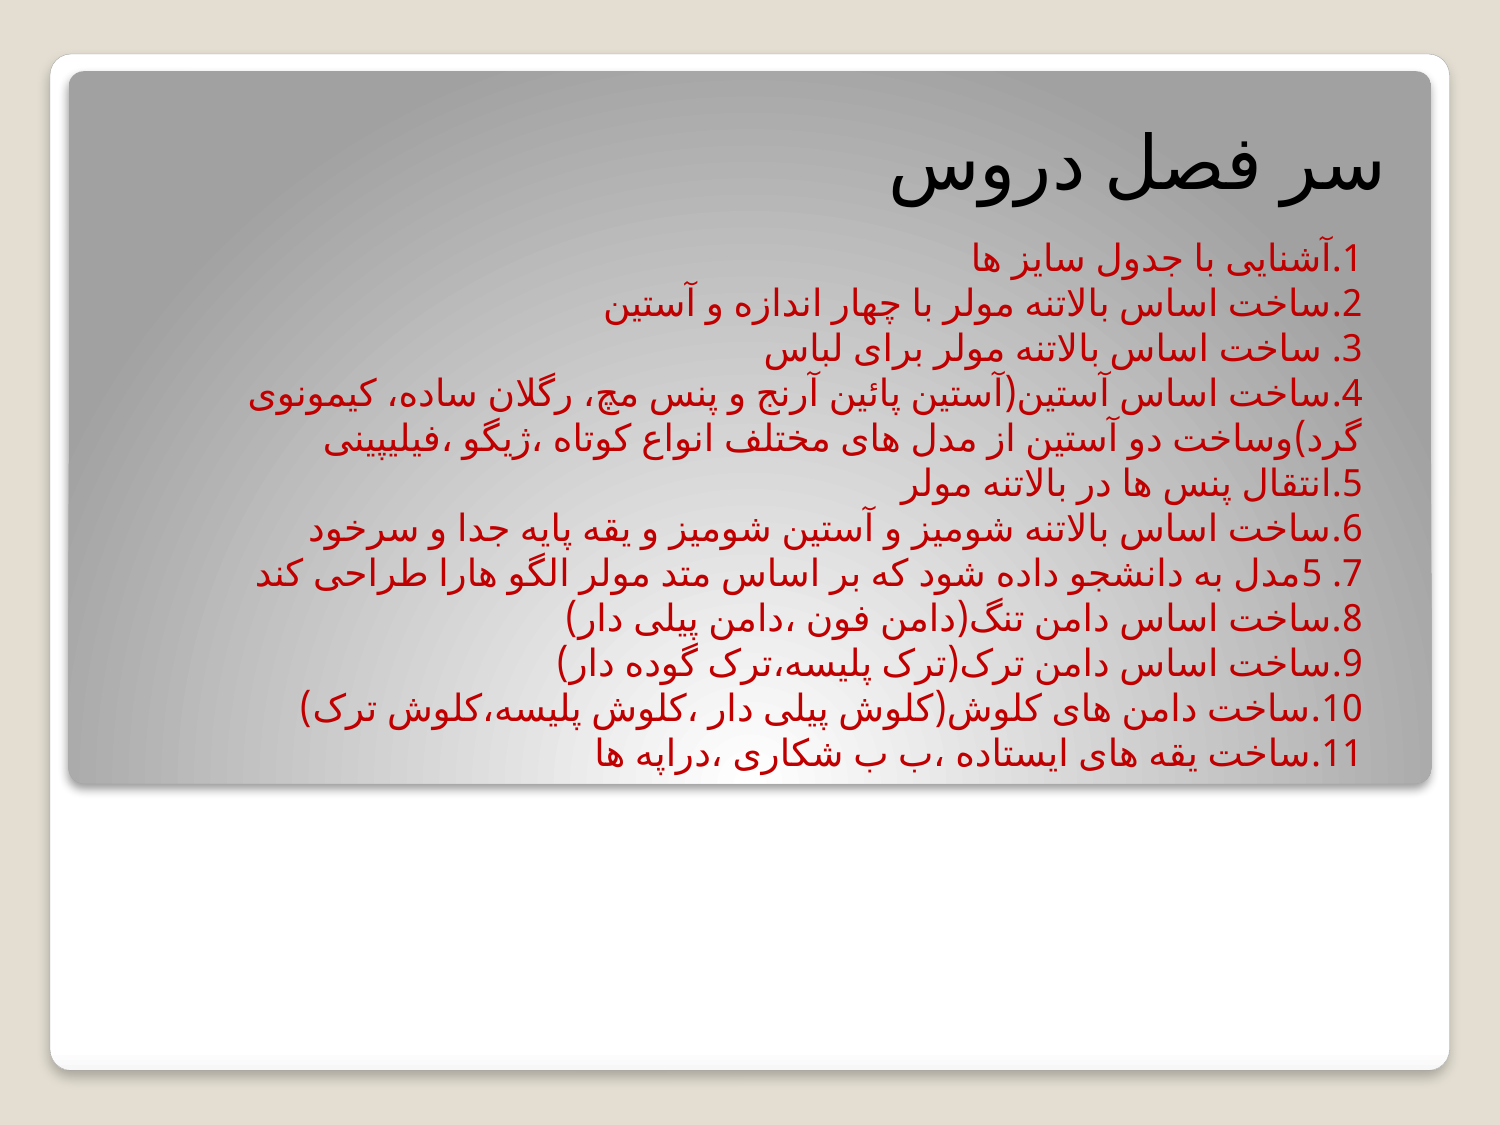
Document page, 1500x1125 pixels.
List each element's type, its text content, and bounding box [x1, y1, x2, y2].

list 1.آشنایی با جدول سایز ها 2.ساخت اساس بالاتنه مولر با چهار اندازه و آستین 3. ساخت اساس بالاتنه مولر برای لباس 4.ساخت اساس آستین(آستین پائین آرنج و پنس مچ، رگلان ساده، کیمونوی گرد)وساخت دو آستین از مدل های مختلف انواع کوتاه ،ژیگو ،فیلیپینی 5.انتقال پنس ها در بالاتنه مولر 6.ساخت اساس بالاتنه شومیز و آستین شومیز و یقه پایه جدا و سرخود 7. 5مدل به دانشجو داده شود که بر اساس متد مولر الگو هارا طراحی کند 8.ساخت اساس دامن تنگ(دامن فون ،دامن پیلی دار) 9.ساخت اساس دامن ترک(ترک پلیسه،ترک گوده دار) 10.ساخت دامن های کلوش(کلوش پیلی دار ،کلوش پلیسه،کلوش ترک) 11.ساخت یقه های ایستاده ،ب ب شکاری ،دراپه ها [35, 234, 1378, 1008]
title سر فصل دروس [58, 93, 1402, 205]
